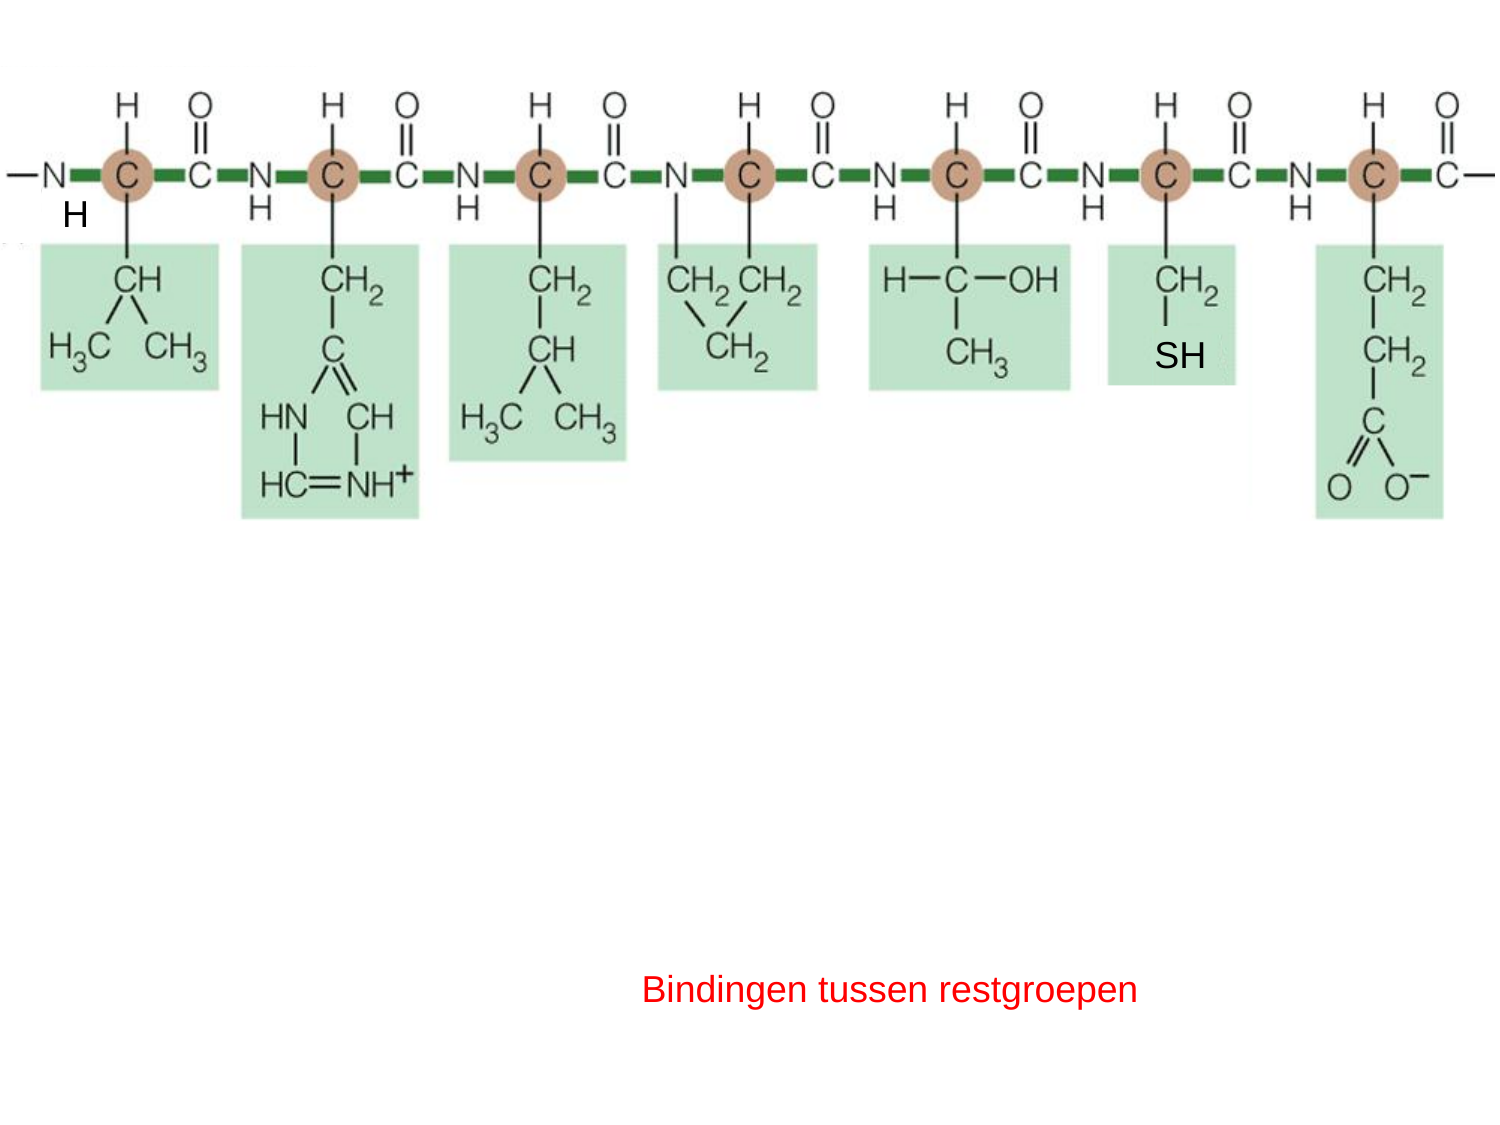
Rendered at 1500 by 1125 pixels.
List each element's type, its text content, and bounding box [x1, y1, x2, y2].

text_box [0, 30, 1495, 528]
text_box Bindingen tussen restgroepen [626, 957, 1154, 1018]
